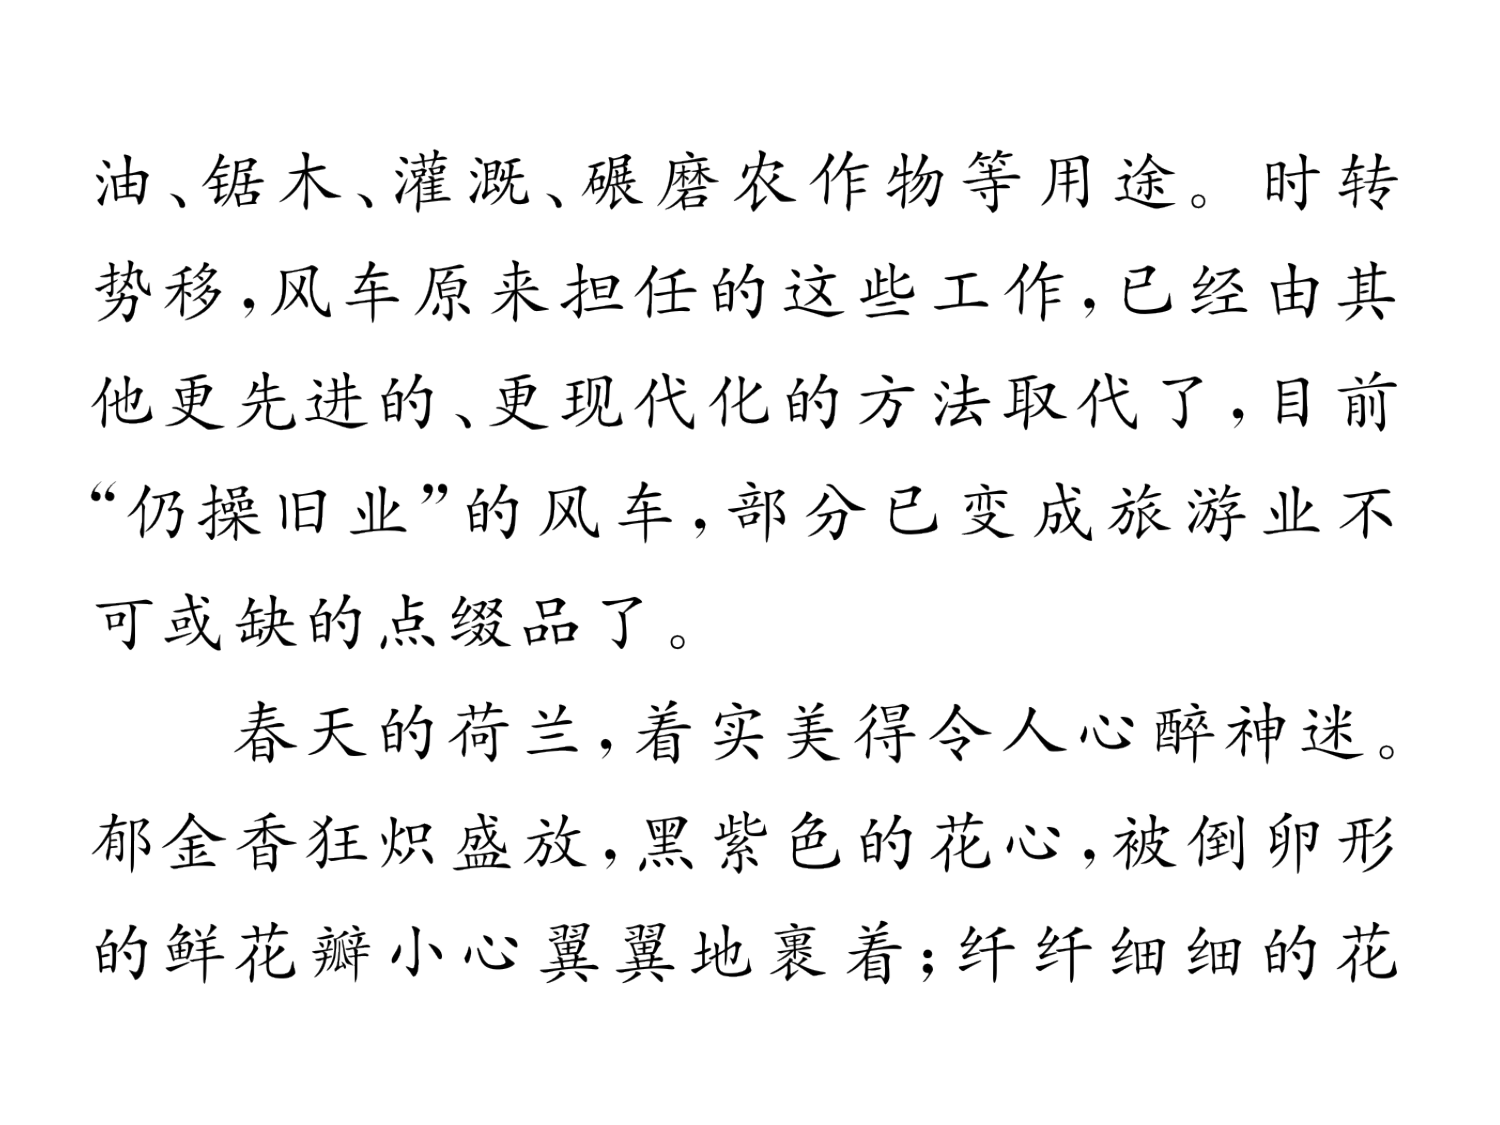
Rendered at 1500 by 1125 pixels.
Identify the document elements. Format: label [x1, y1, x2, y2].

picture [85, 126, 1500, 998]
